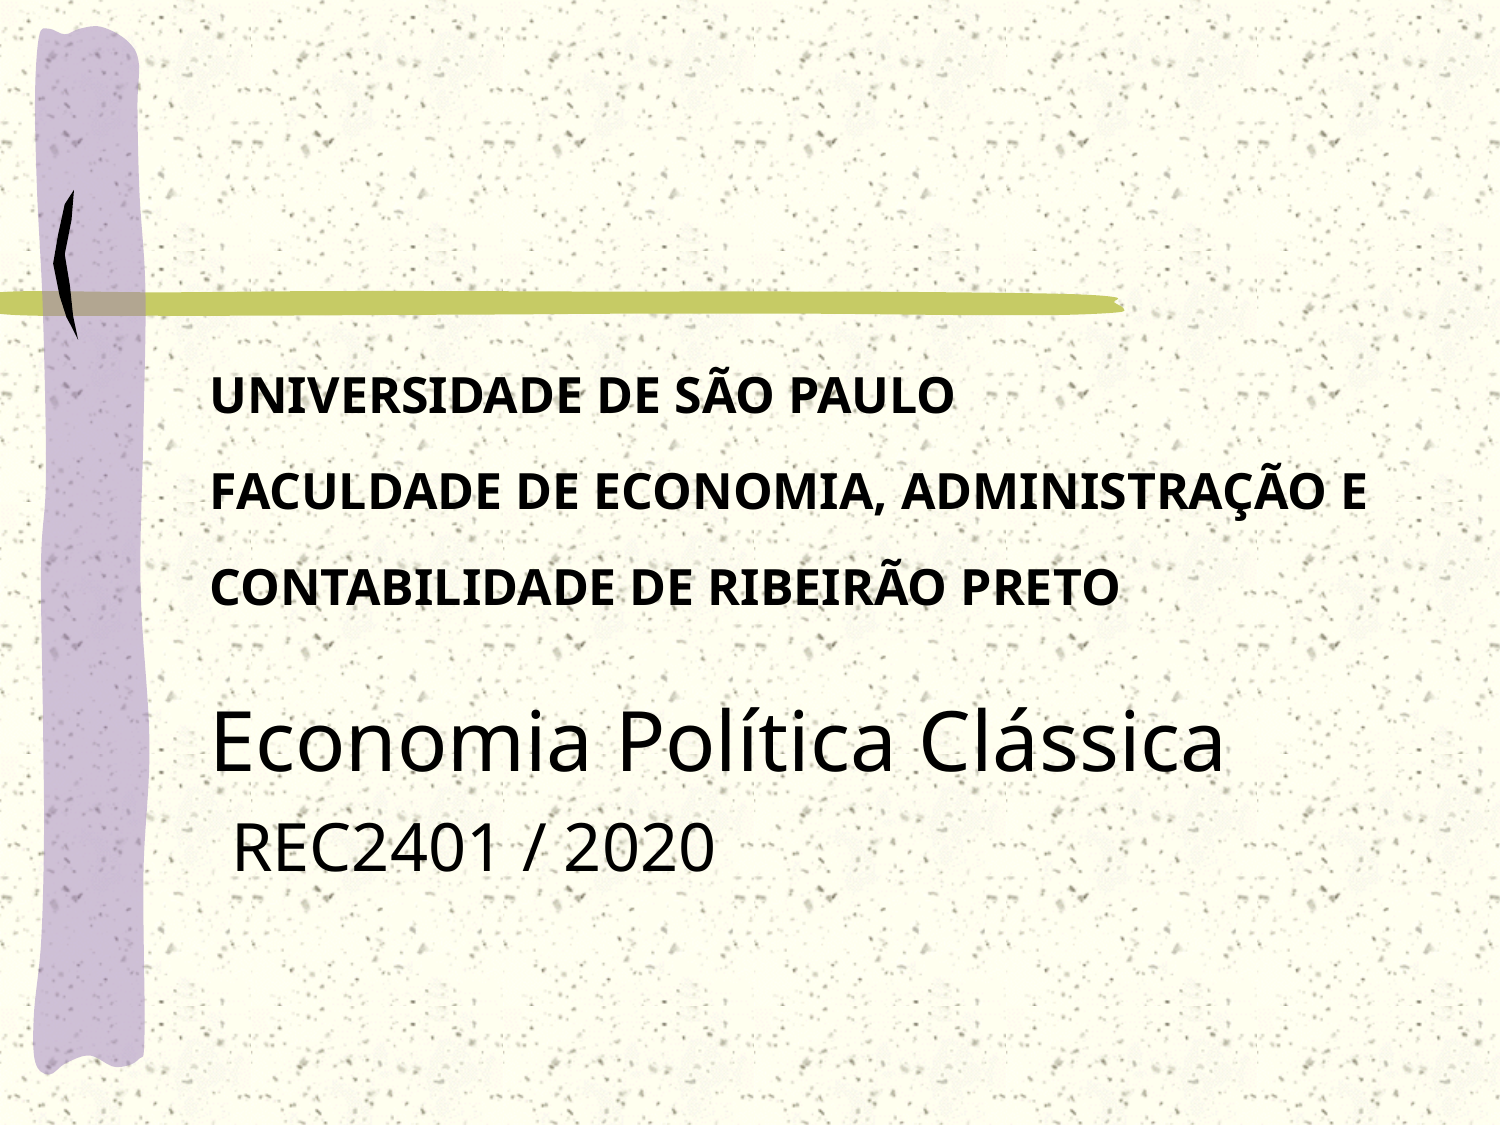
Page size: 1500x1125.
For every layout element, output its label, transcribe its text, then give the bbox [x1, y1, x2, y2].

text_box Economia Política Clássica REC2401 / 2020 [194, 680, 1263, 758]
text_box Universidade de São Paulo Faculdade de Economia, Administração e Contabilidade de Ribeirão Preto [194, 320, 1500, 563]
picture [0, 0, 1500, 1125]
